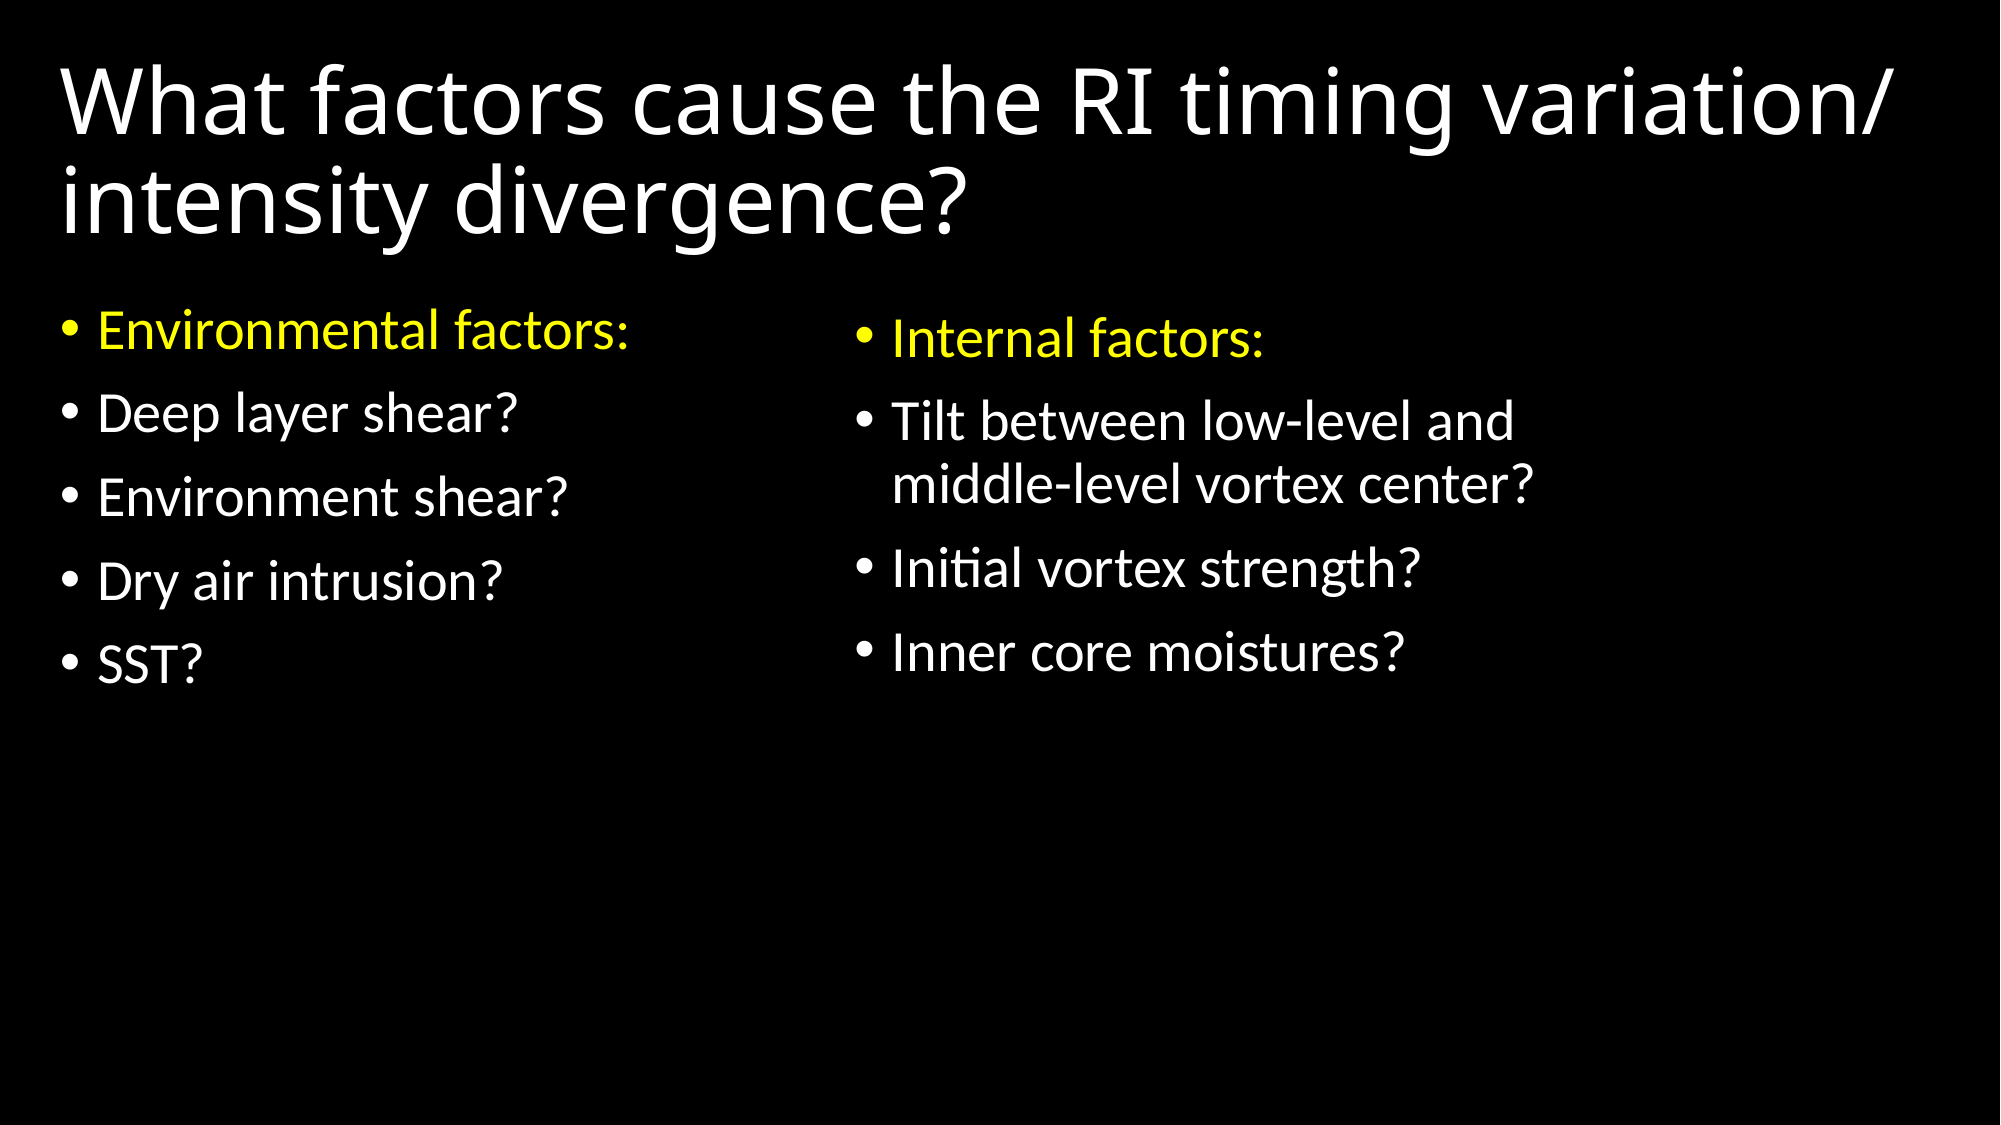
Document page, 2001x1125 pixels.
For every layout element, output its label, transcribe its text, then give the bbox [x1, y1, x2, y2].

title What factors cause the RI timing variation/ intensity divergence? [44, 45, 1995, 264]
text_box Internal factors: Tilt between low-level and middle-level vortex center? Initial vortex strength? Inner core moistures? [839, 299, 1694, 1014]
list Environmental factors: Deep layer shear? Environment shear? Dry air intrusion? SST? [44, 291, 648, 1006]
